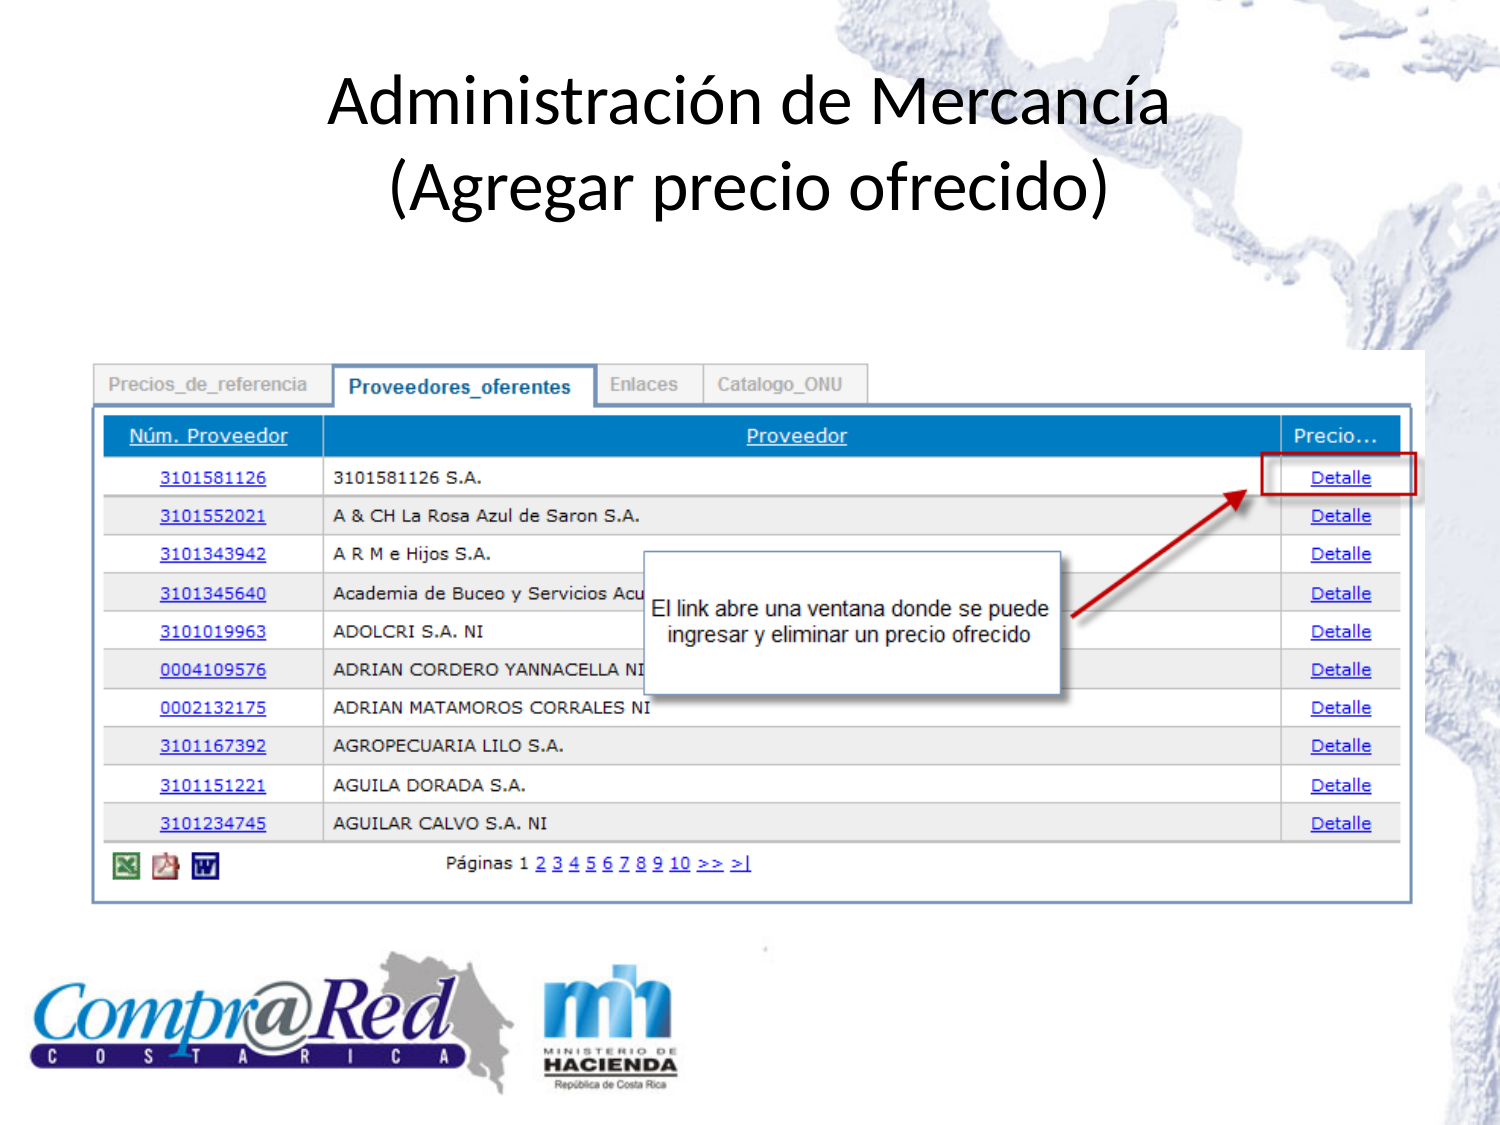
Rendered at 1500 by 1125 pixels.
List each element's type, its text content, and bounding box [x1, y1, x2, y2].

title Administración de Mercancía (Agregar precio ofrecido) [75, 45, 1425, 233]
picture [0, 0, 1500, 1125]
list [74, 349, 1426, 918]
